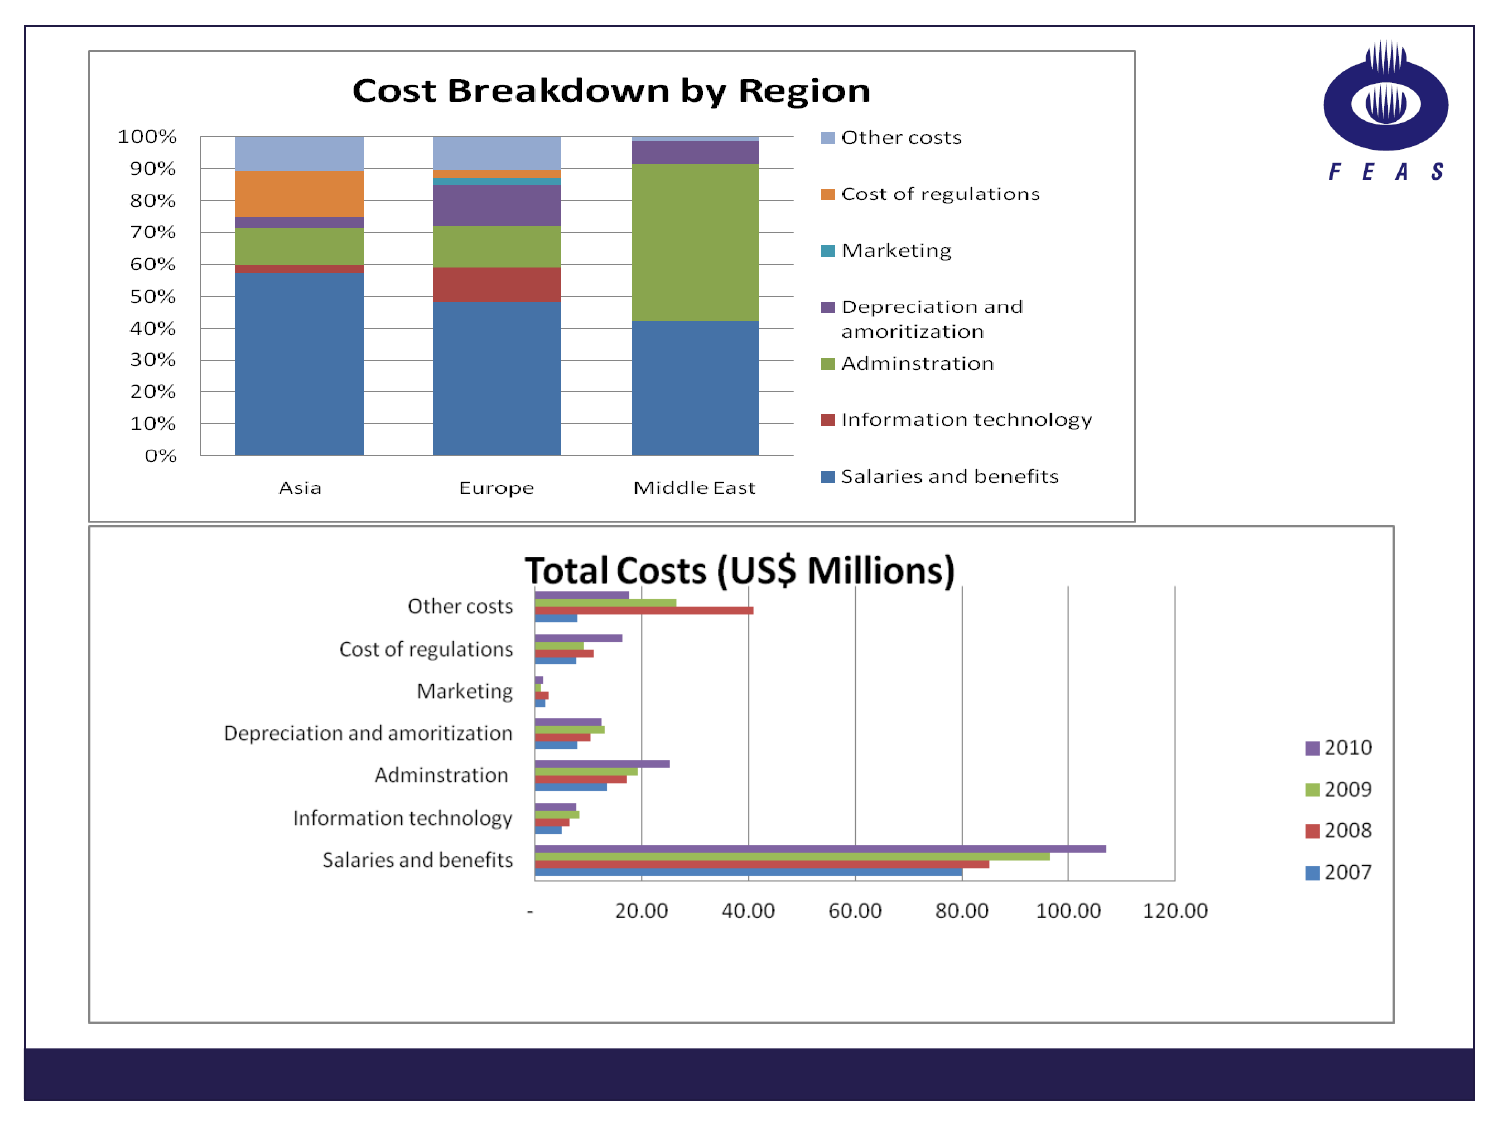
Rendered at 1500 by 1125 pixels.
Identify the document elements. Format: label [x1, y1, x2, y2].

picture [1312, 39, 1463, 188]
picture [87, 524, 1396, 1026]
picture [87, 49, 1138, 523]
